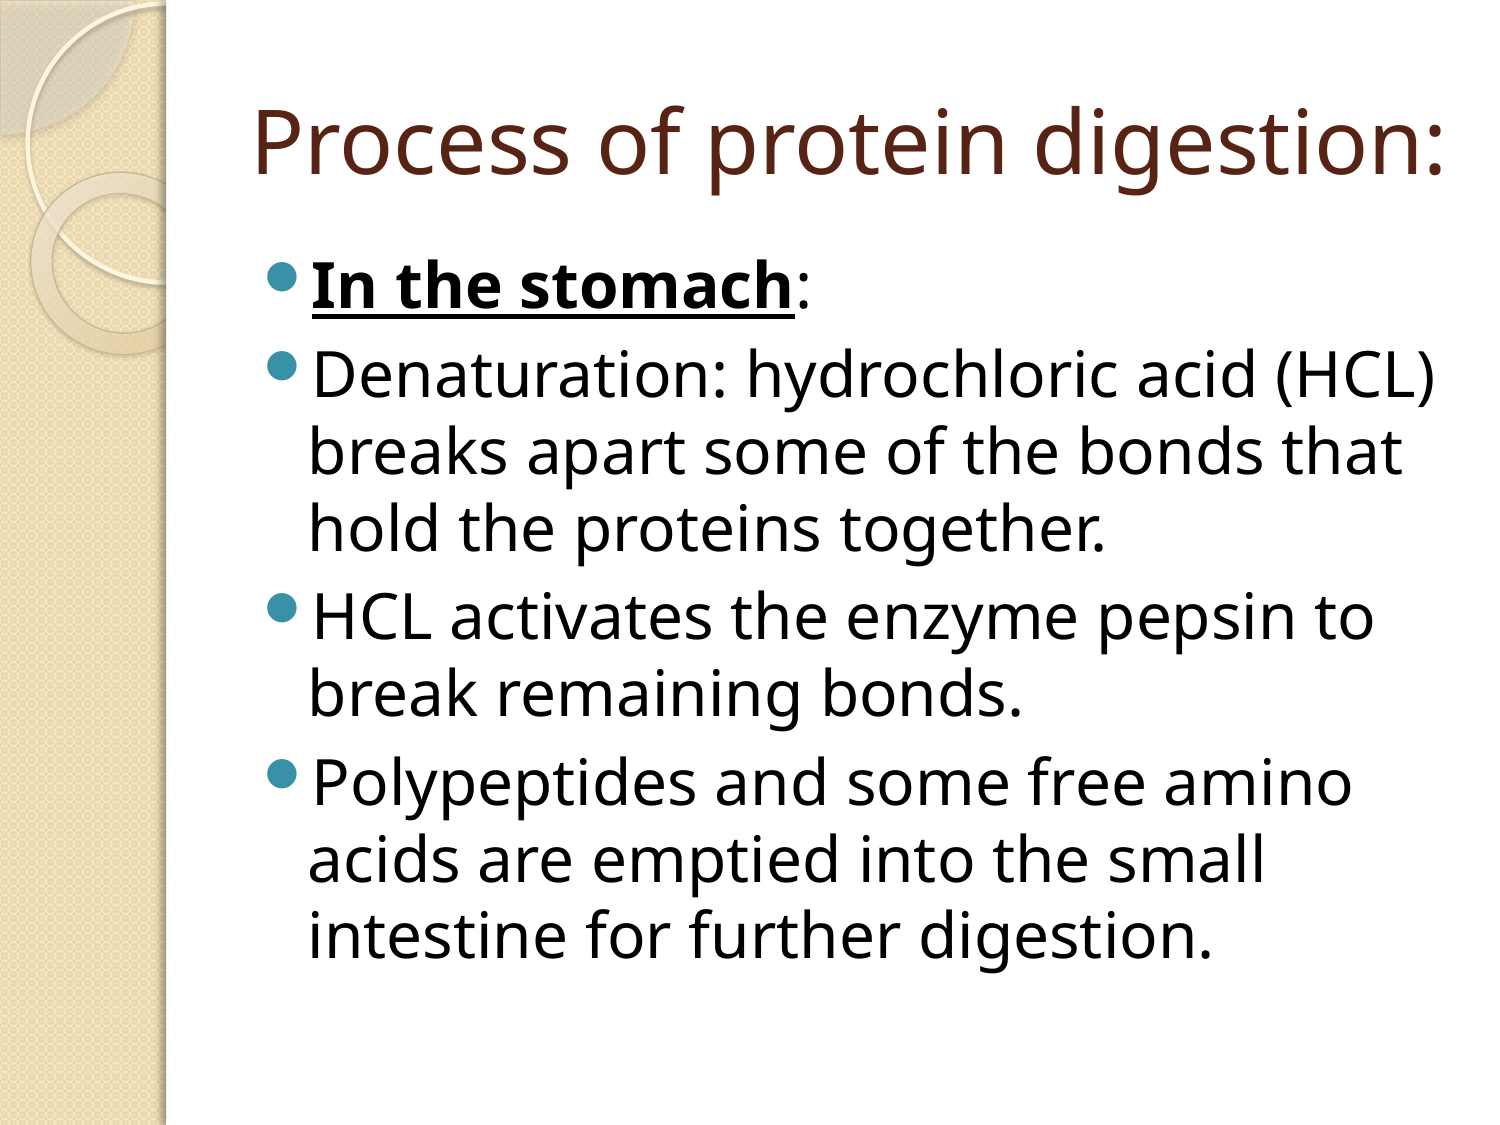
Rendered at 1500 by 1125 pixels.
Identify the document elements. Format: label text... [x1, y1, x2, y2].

title Process of protein digestion: [235, 45, 1466, 233]
list In the stomach: Denaturation: hydrochloric acid (HCL) breaks apart some of the bonds that hold the proteins together. HCL activates the enzyme pepsin to break remaining bonds. Polypeptides and some free amino acids are emptied into the small intestine for further digestion. [235, 237, 1466, 1025]
